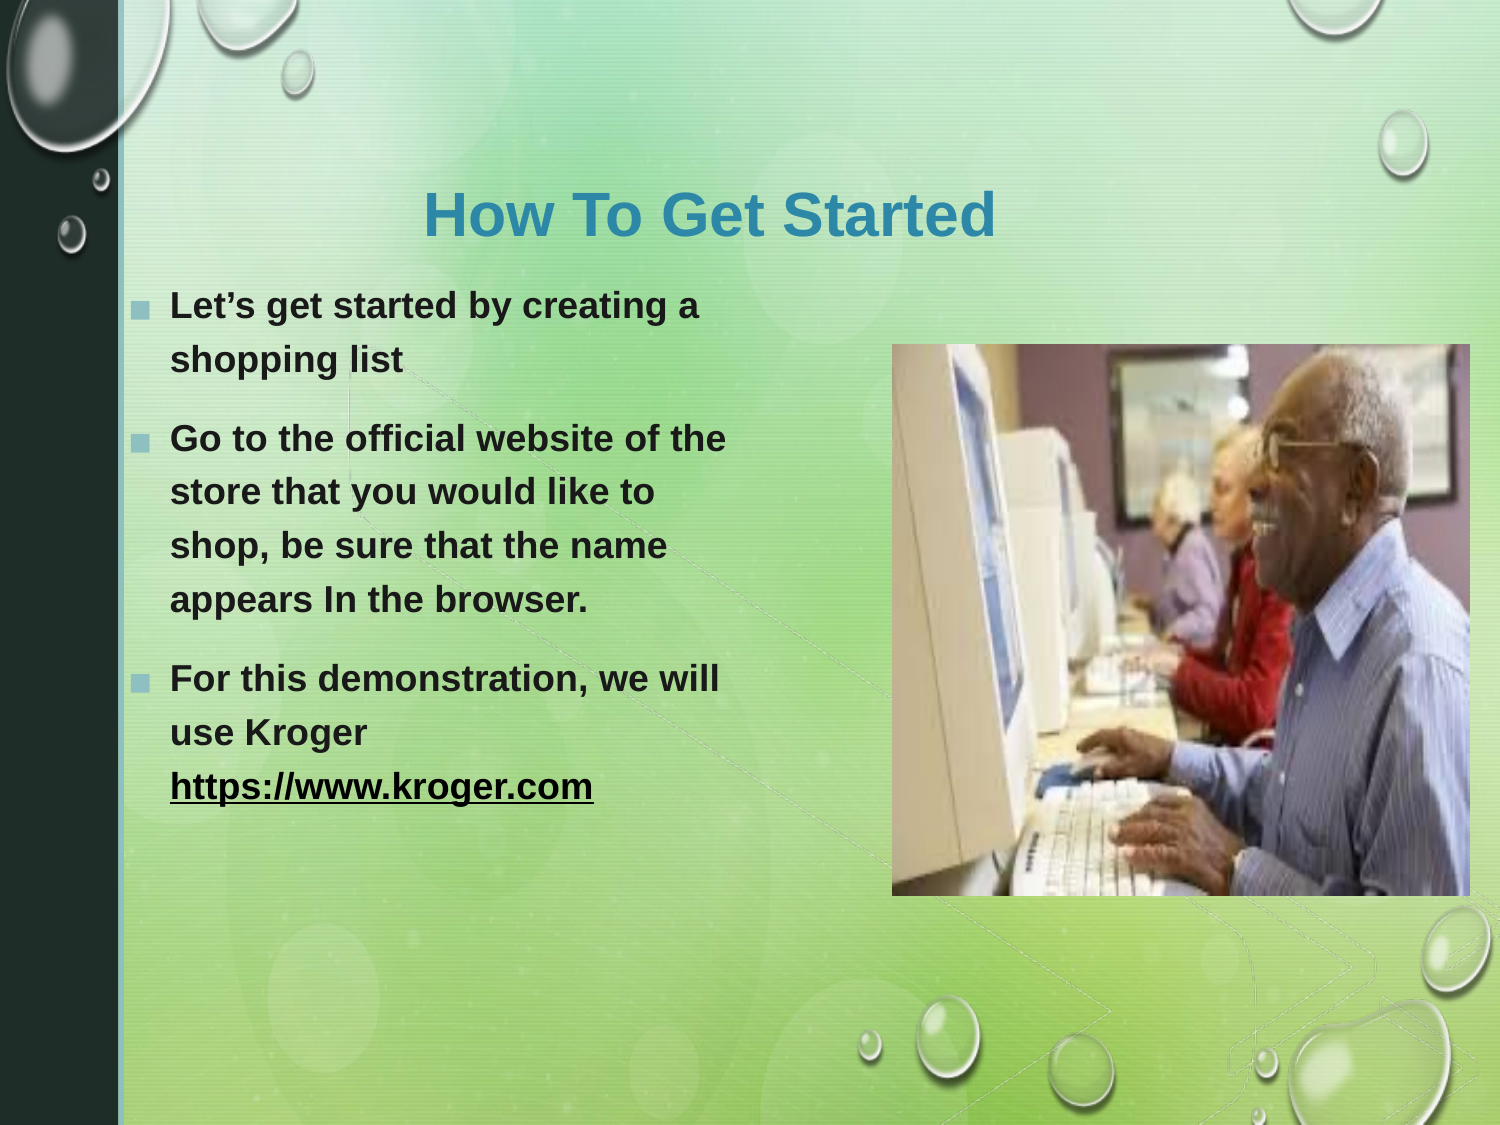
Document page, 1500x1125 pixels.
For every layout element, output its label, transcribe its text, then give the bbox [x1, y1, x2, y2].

list Let’s get started by creating a shopping list Go to the official website of the store that you would like to shop, be sure that the name appears In the browser. For this demonstration, we will use Kroger https://www.kroger.com [112, 271, 782, 896]
picture [0, 0, 1500, 1125]
title How To Get Started [0, 174, 1014, 285]
